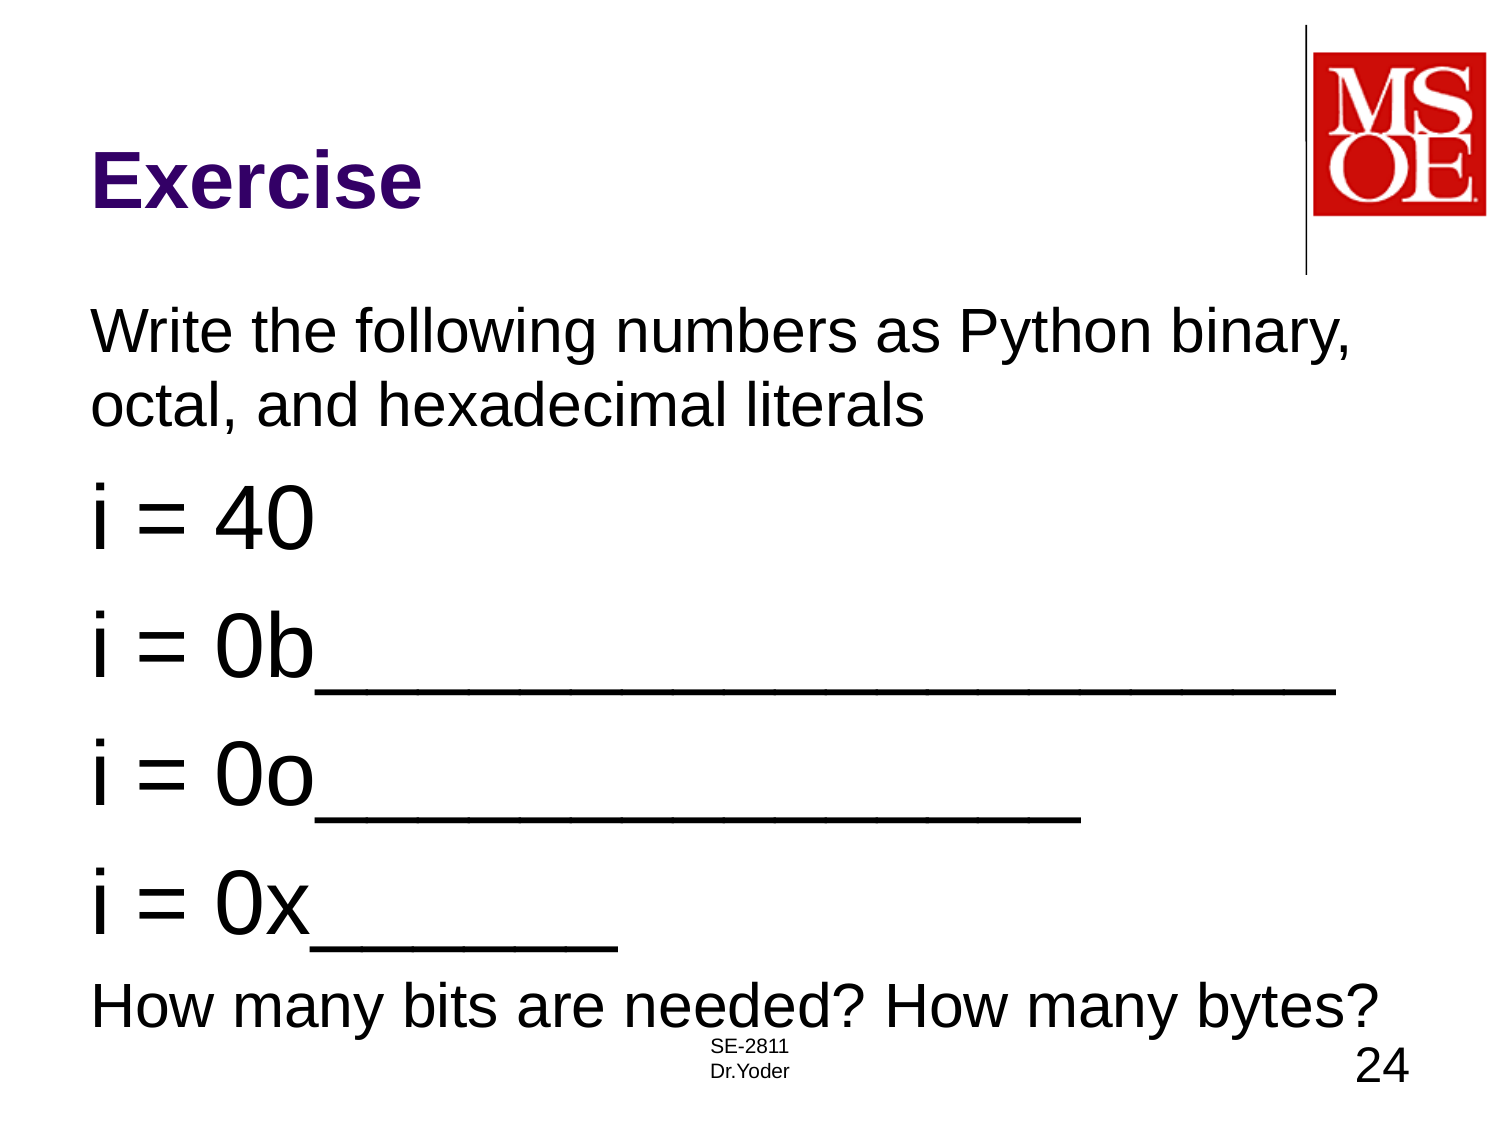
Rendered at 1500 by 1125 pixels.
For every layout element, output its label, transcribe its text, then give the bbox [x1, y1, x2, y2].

footer SE-2811 Dr.Yoder [512, 1024, 988, 1101]
title Exercise [74, 19, 1313, 233]
list Write the following numbers as Python binary, octal, and hexadecimal literals i = 40 i = 0b____________________ i = 0o_______________ i = 0x______ How many bits are needed? How many bytes? [74, 281, 1426, 1006]
slide_number 24 [1074, 1024, 1426, 1101]
picture [1313, 37, 1488, 232]
